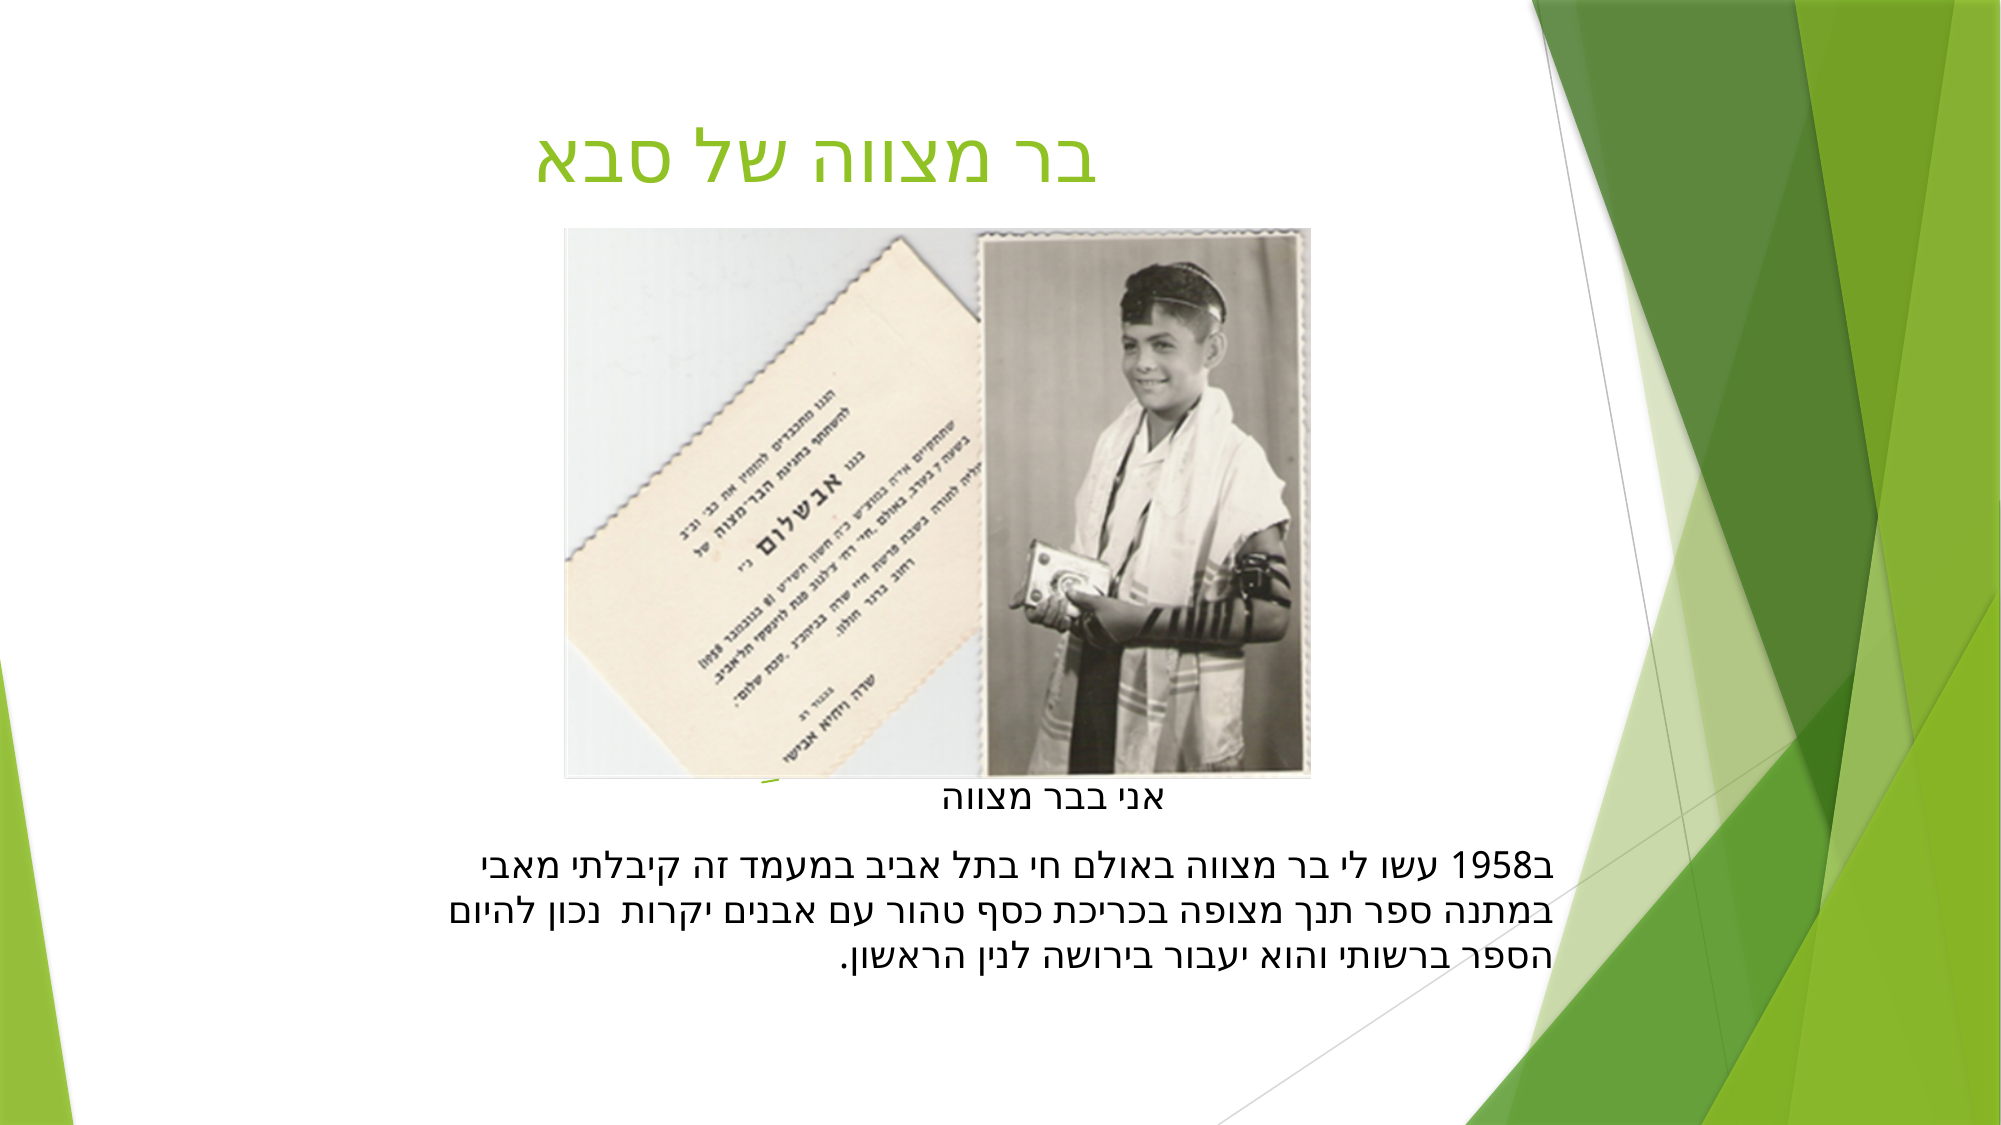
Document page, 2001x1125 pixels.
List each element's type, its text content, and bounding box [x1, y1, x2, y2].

text_box ב1958 עשו לי בר מצווה באולם חי בתל אביב במעמד זה קיבלתי מאבי במתנה ספר תנך מצופה בכריכת כסף טהור עם אבנים יקרות נכון להיום הספר ברשותי והוא יעבור בירושה לנין הראשון. [376, 833, 1570, 983]
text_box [761, 779, 779, 783]
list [562, 227, 1312, 781]
title בר מצווה של סבא [111, 99, 1522, 317]
text_box אני בבר מצווה [764, 790, 1181, 825]
